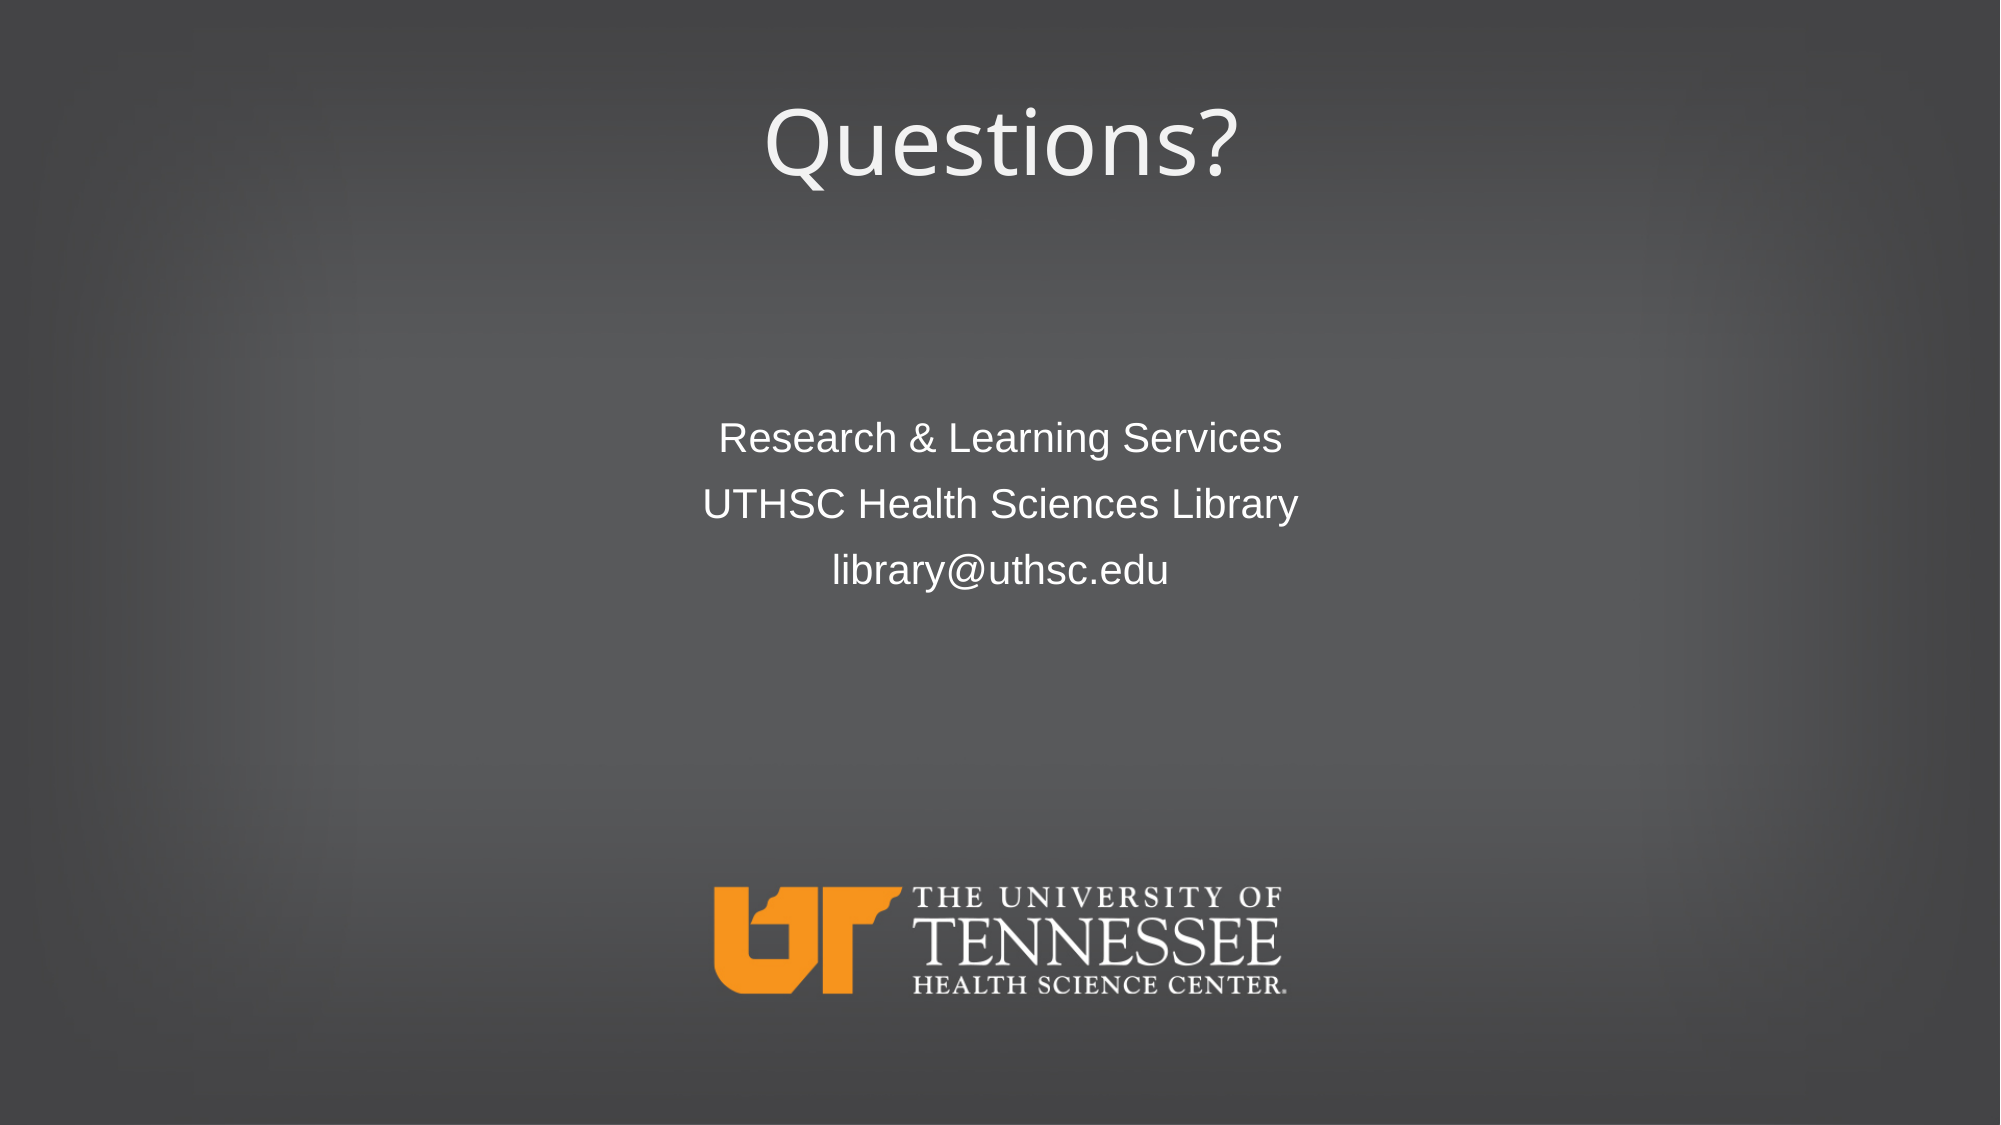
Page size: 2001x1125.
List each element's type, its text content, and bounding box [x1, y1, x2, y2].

picture [0, 0, 2000, 1125]
title Questions? [138, 46, 1864, 409]
text_box Research & Learning Services UTHSC Health Sciences Library library@uthsc.edu [137, 409, 1864, 584]
